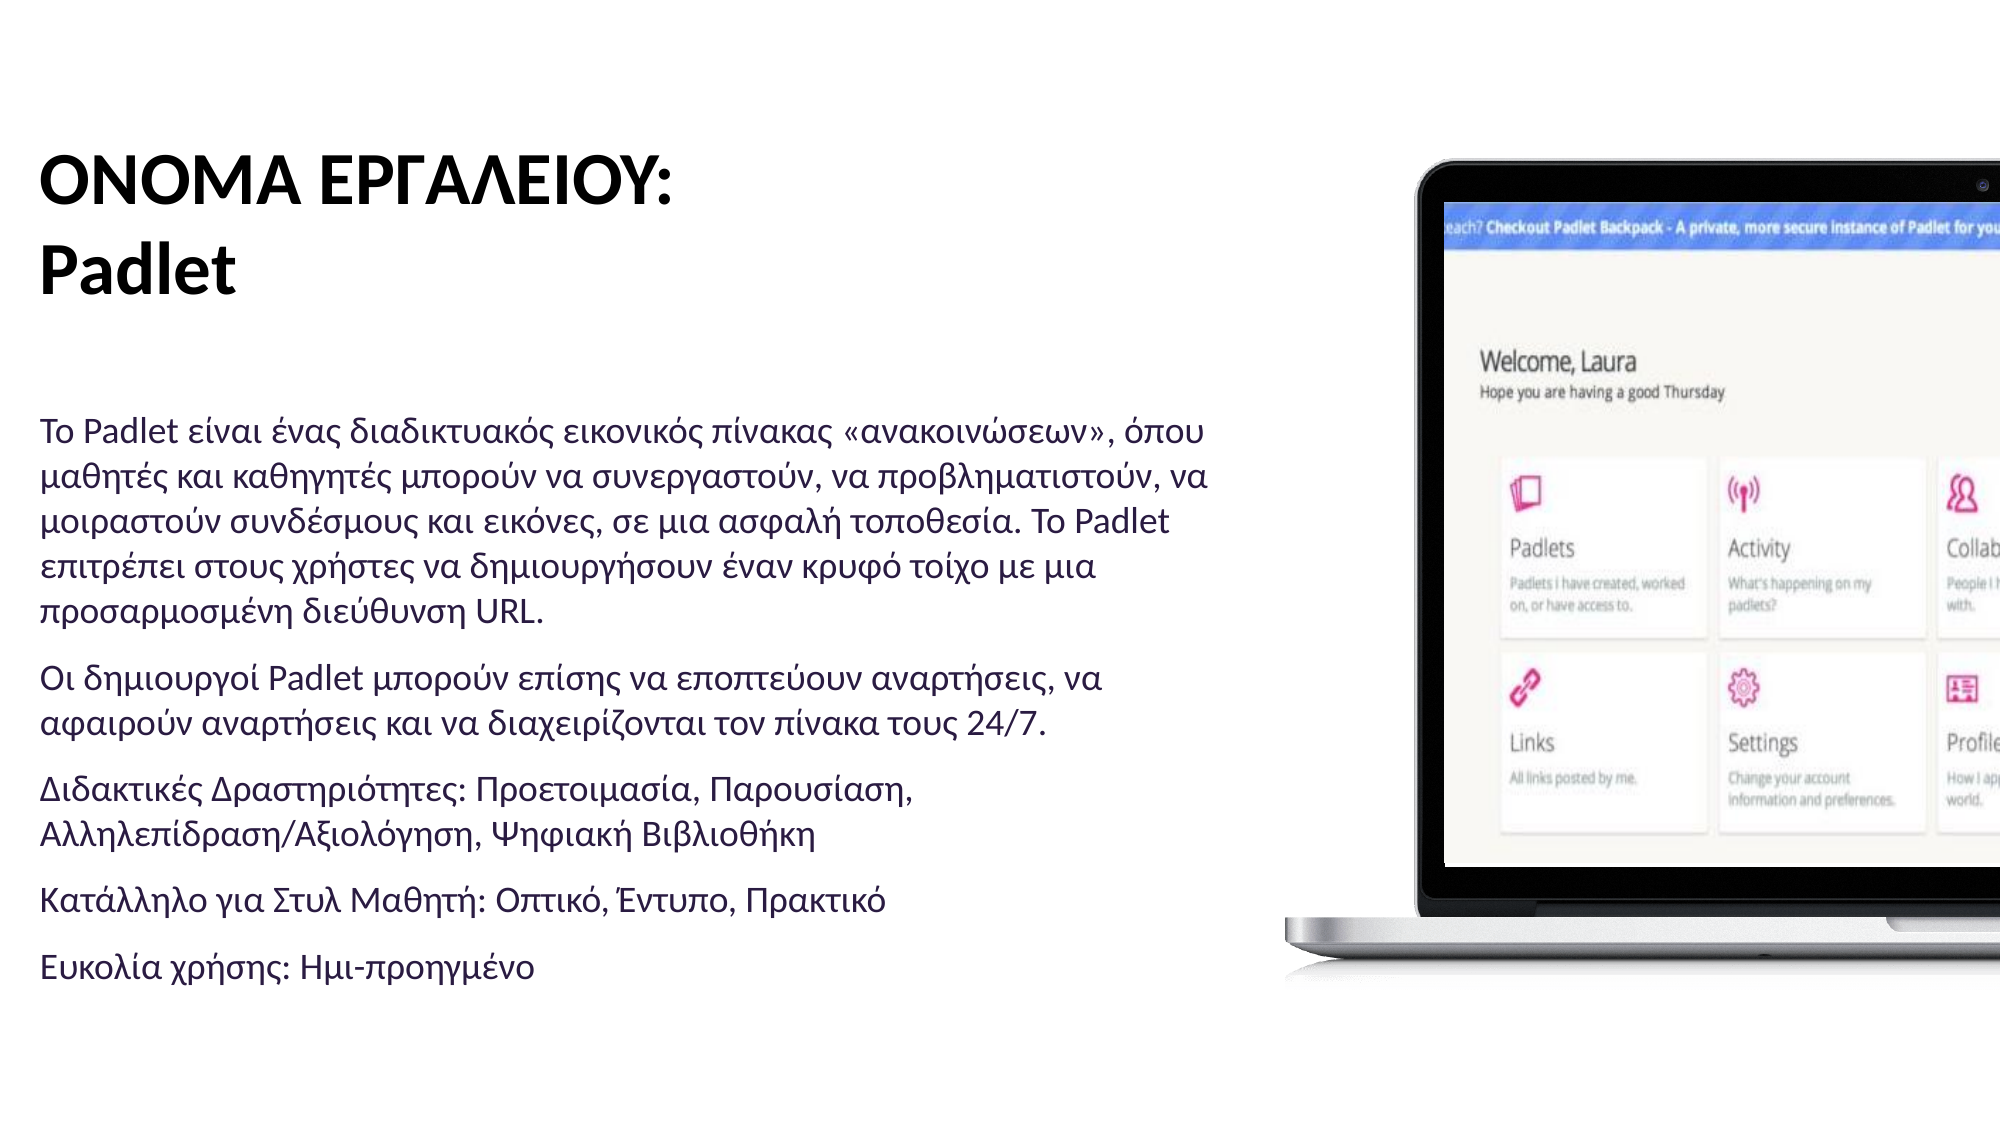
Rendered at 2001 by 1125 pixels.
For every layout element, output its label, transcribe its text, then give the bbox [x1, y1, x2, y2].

text_box Το Padlet είναι ένας διαδικτυακός εικονικός πίνακας «ανακοινώσεων», όπου μαθητές και καθηγητές μπορούν να συνεργαστούν, να προβληματιστούν, να μοιραστούν συνδέσμους και εικόνες, σε μια ασφαλή τοποθεσία. Το Padlet επιτρέπει στους χρήστες να δημιουργήσουν έναν κρυφό τοίχο με μια προσαρμοσμένη διεύθυνση URL. Οι δημιουργοί Padlet μπορούν επίσης να εποπτεύουν αναρτήσεις, να αφαιρούν αναρτήσεις και να διαχειρίζονται τον πίνακα τους 24/7. Διδακτικές Δραστηριότητες: Προετοιμασία, Παρουσίαση, Αλληλεπίδραση/Αξιολόγηση, Ψηφιακή Βιβλιοθήκη Κατάλληλο για Στυλ Μαθητή: Οπτικό, Έντυπο, Πρακτικό Ευκολία χρήσης: Ημι-προηγμένο [25, 398, 1225, 1039]
picture [1218, 121, 2000, 1042]
text_box ΟΝΟΜΑ ΕΡΓΑΛΕΙΟΥ: Padlet [25, 121, 768, 237]
